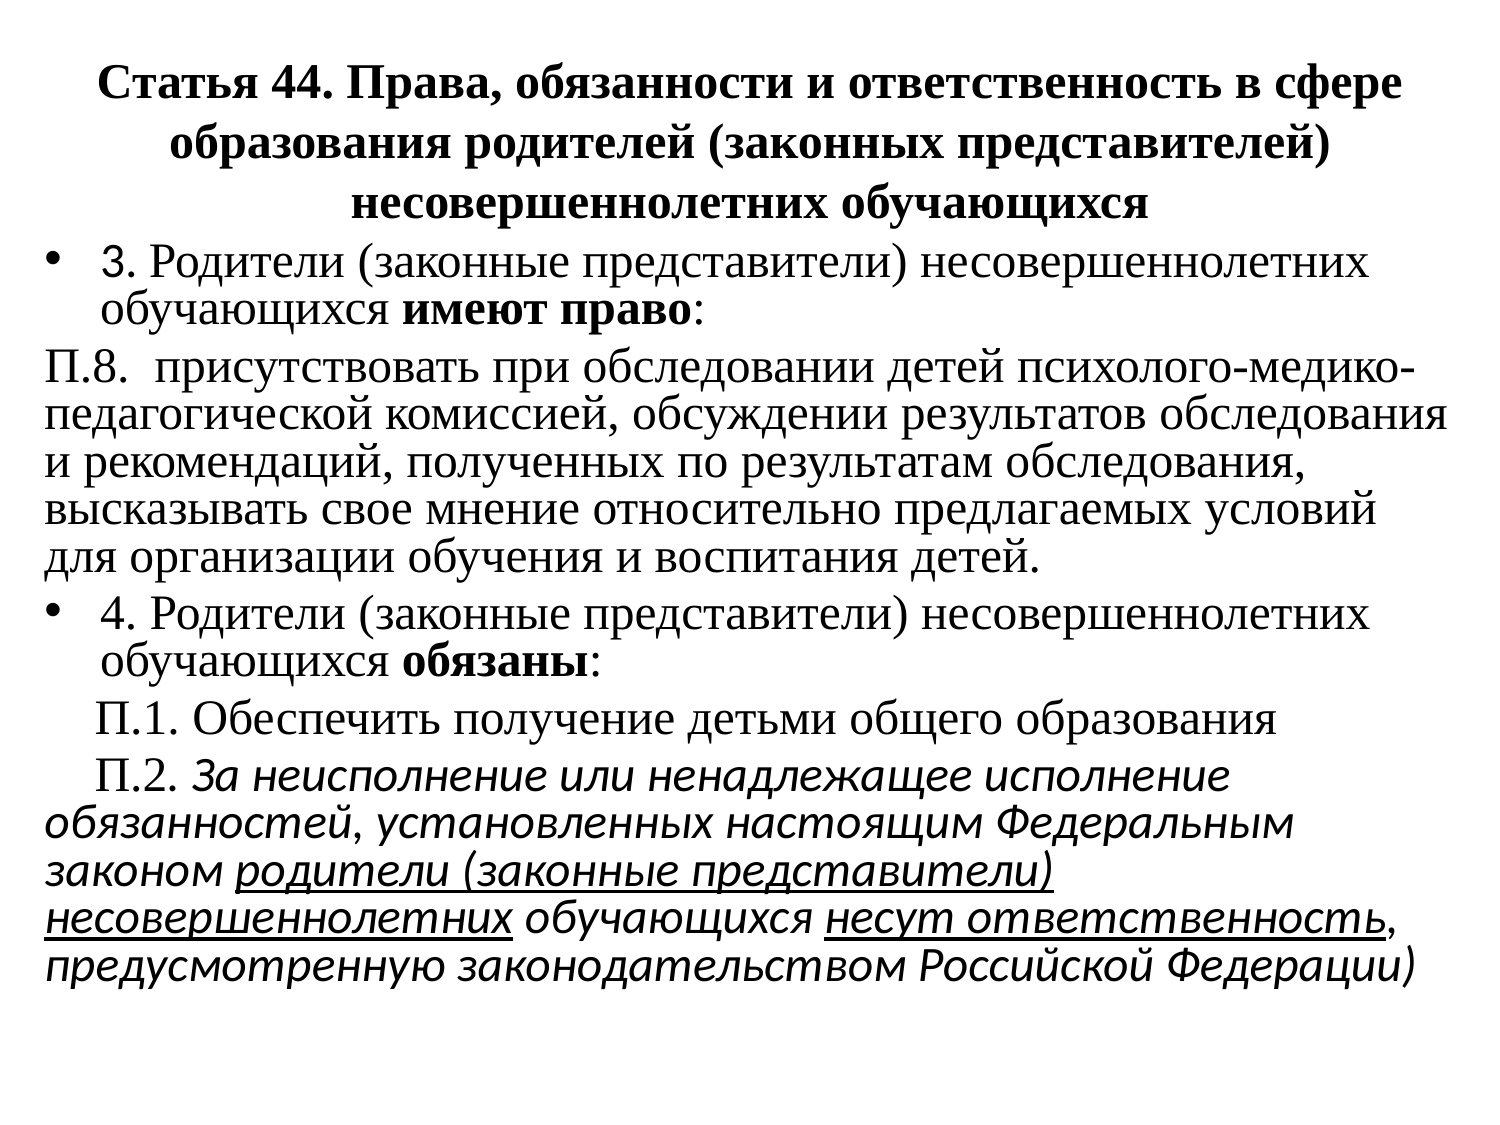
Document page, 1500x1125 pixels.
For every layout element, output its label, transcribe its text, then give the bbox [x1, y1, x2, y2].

title Статья 44. Права, обязанности и ответственность в сфере образования родителей (законных представителей) несовершеннолетних обучающихся [75, 45, 1425, 231]
list 3. Родители (законные представители) несовершеннолетних обучающихся имеют право: П.8. присутствовать при обследовании детей психолого-медико-педагогической комиссией, обсуждении результатов обследования и рекомендаций, полученных по результатам обследования, высказывать свое мнение относительно предлагаемых условий для организации обучения и воспитания детей. 4. Родители (законные представители) несовершеннолетних обучающихся обязаны: П.1. Обеспечить получение детьми общего образования П.2. За неисполнение или ненадлежащее исполнение обязанностей, установленных настоящим Федеральным законом родители (законные представители) несовершеннолетних обучающихся несут ответственность, предусмотренную законодательством Российской Федерации) [29, 231, 1471, 1047]
